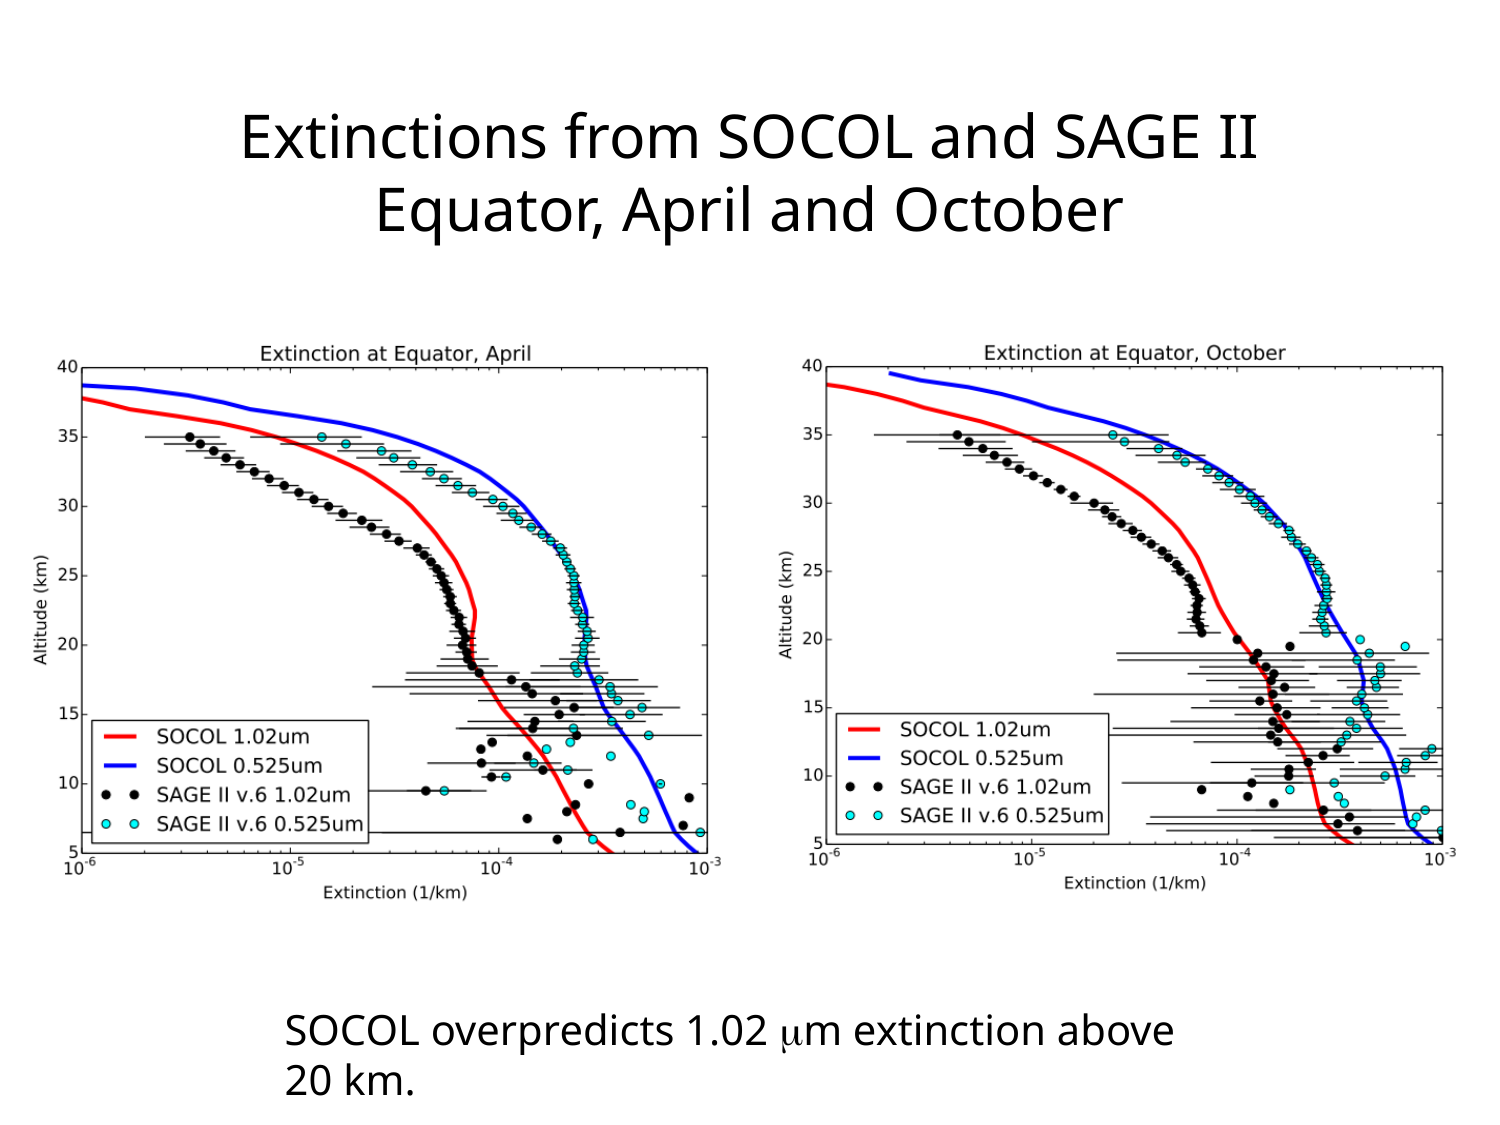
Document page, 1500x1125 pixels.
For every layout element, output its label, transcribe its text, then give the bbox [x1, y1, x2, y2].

text_box SOCOL overpredicts 1.02 mm extinction above 20 km. [269, 996, 1248, 1112]
picture [0, 307, 1500, 912]
text_box Extinctions from SOCOL and SAGE II Equator, April and October [74, 90, 1425, 251]
